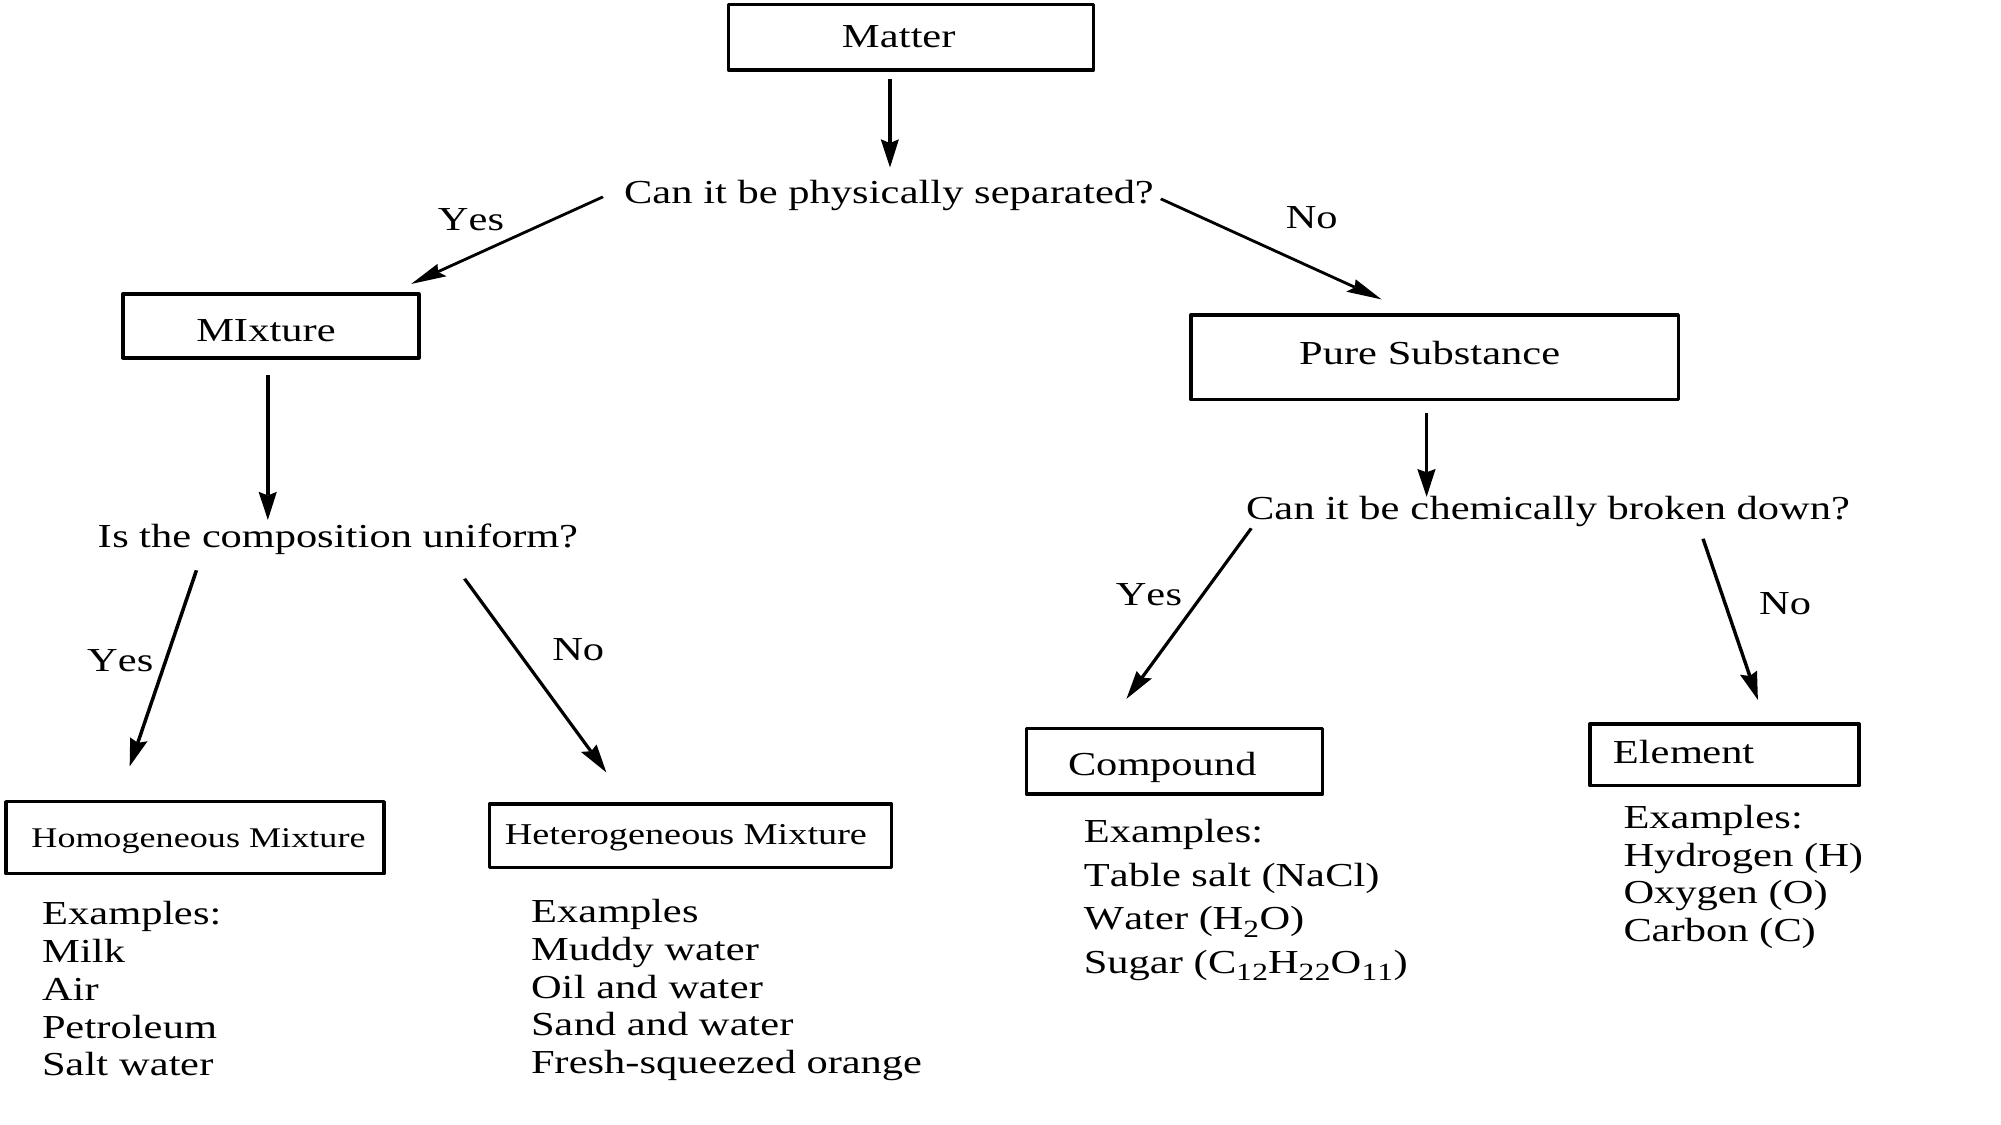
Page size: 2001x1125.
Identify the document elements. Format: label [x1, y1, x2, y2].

text_box [0, 0, 1869, 1085]
